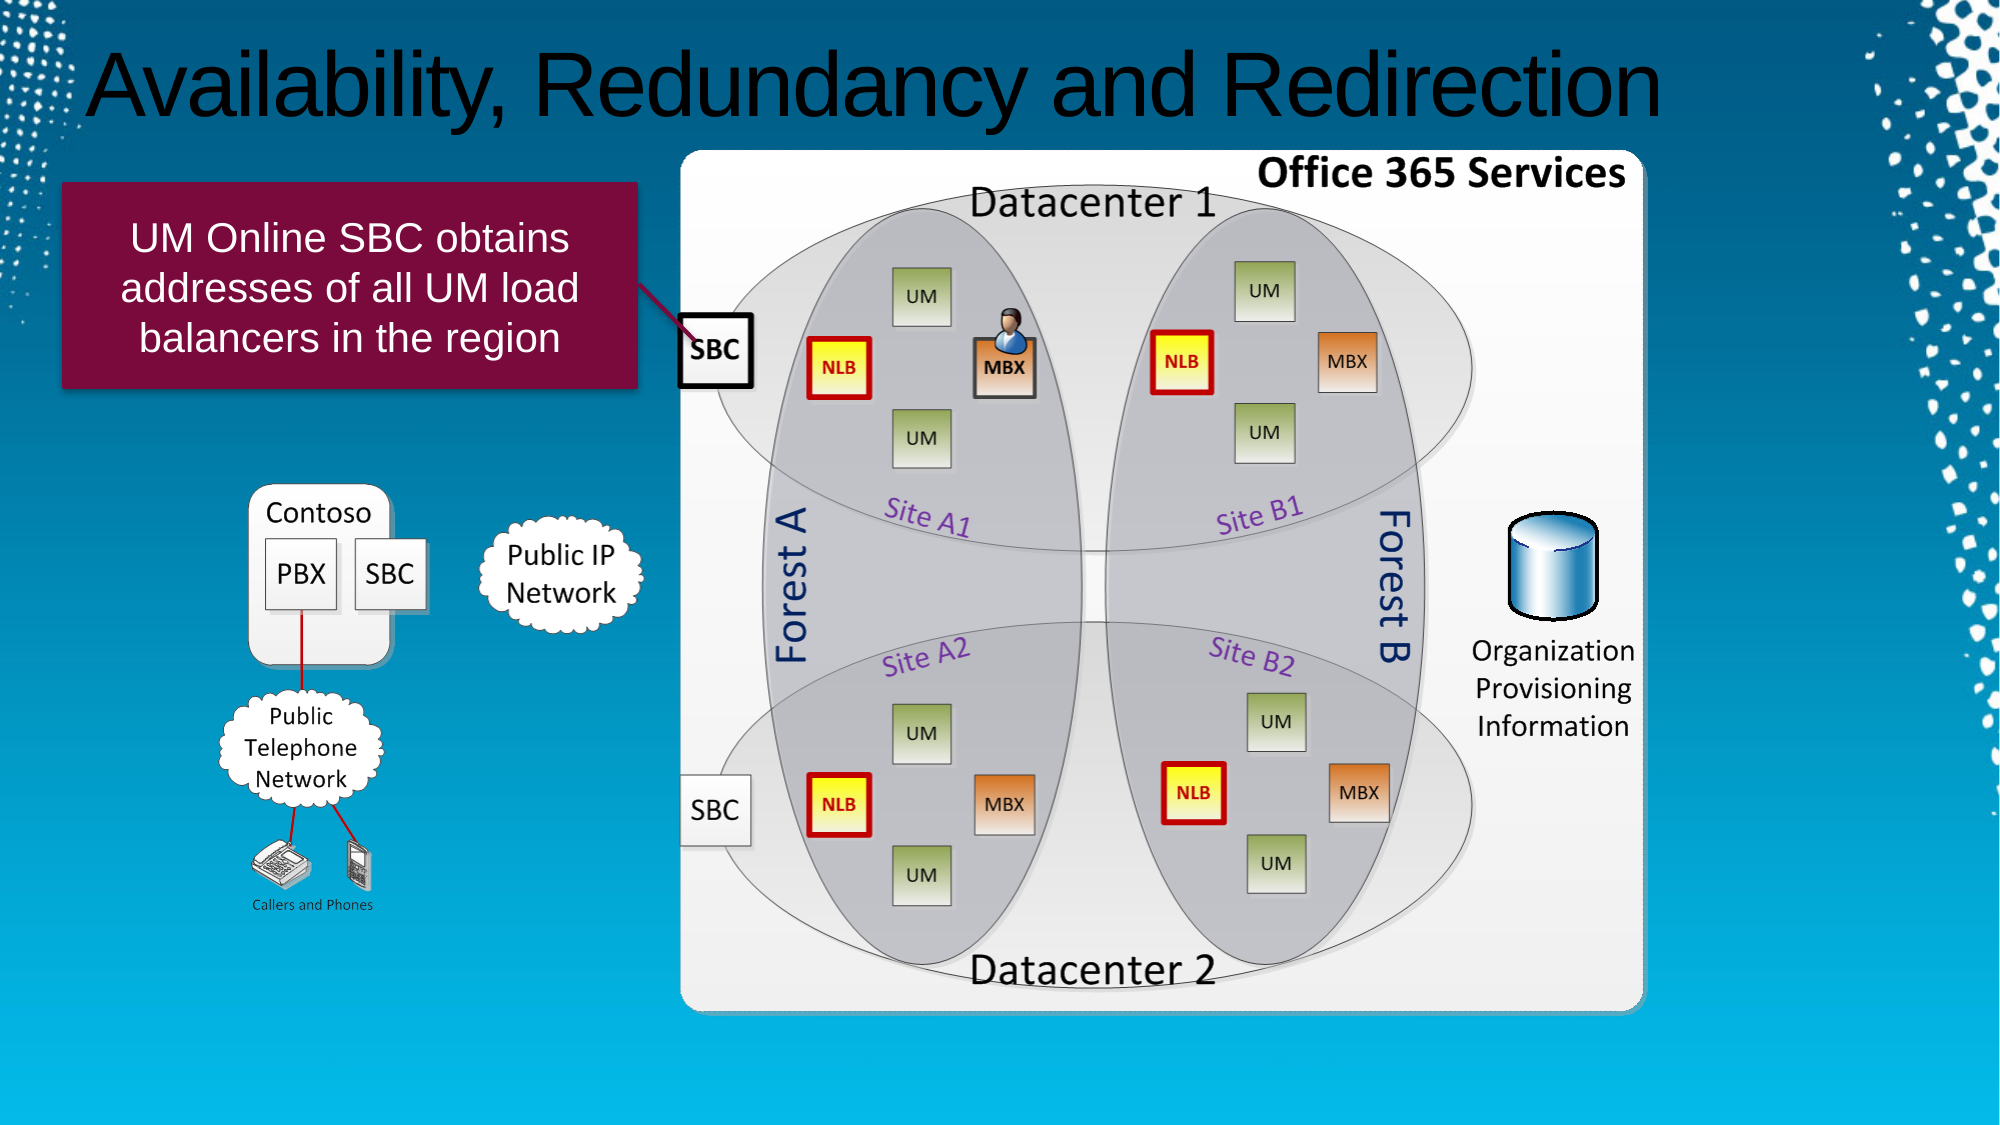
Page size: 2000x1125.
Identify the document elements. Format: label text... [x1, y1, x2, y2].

picture [1935, 431, 1946, 449]
picture [1911, 223, 1918, 230]
picture [1930, 291, 1941, 297]
picture [33, 0, 42, 10]
picture [1922, 200, 1934, 207]
picture [13, 41, 25, 49]
picture [1925, 87, 1941, 99]
picture [479, 516, 644, 634]
picture [31, 131, 37, 138]
picture [1932, 235, 1943, 241]
picture [1958, 445, 1968, 460]
picture [1952, 502, 1967, 516]
picture [1941, 324, 1952, 332]
picture [1960, 392, 1970, 403]
text_box UM Online SBC obtains addresses of all UM load balancers in the region [64, 183, 210, 388]
picture [30, 14, 40, 23]
title Availability, Redundancy and Redirection [85, 37, 1914, 138]
picture [1991, 637, 2000, 652]
picture [41, 59, 48, 67]
picture [1990, 492, 2000, 505]
picture [38, 74, 47, 80]
picture [10, 69, 17, 78]
picture [1935, 177, 1945, 189]
picture [1979, 657, 1995, 676]
picture [1988, 547, 2000, 561]
picture [24, 72, 32, 79]
picture [1969, 625, 1985, 642]
picture [1963, 335, 1972, 344]
picture [1915, 109, 1924, 119]
picture [1946, 155, 1961, 167]
picture [1993, 321, 2000, 339]
picture [1900, 240, 1912, 254]
picture [1984, 349, 1992, 357]
picture [0, 24, 9, 33]
picture [1935, 379, 1948, 391]
picture [1957, 187, 1971, 200]
picture [1914, 308, 1929, 326]
picture [1953, 301, 1962, 312]
picture [1945, 213, 1955, 220]
picture [1970, 426, 1980, 436]
picture [1995, 582, 2000, 595]
picture [58, 32, 66, 41]
picture [1981, 604, 2000, 620]
picture [1920, 257, 1932, 264]
picture [1973, 368, 1982, 380]
picture [1898, 188, 1912, 198]
picture [1914, 164, 1923, 177]
picture [1950, 359, 1960, 366]
picture [1988, 691, 2000, 709]
picture [347, 831, 371, 890]
picture [1926, 344, 1939, 358]
picture [1978, 517, 1987, 527]
picture [16, 143, 21, 151]
picture [1963, 589, 1976, 607]
picture [1938, 122, 1950, 133]
picture [1919, 367, 1930, 378]
picture [45, 16, 55, 24]
picture [34, 101, 43, 111]
picture [1889, 152, 1901, 166]
picture [1991, 747, 2000, 765]
picture [1994, 382, 2000, 391]
picture [1892, 212, 1902, 216]
picture [215, 151, 1647, 1015]
picture [1955, 246, 1965, 256]
picture [219, 484, 429, 889]
picture [1983, 404, 1992, 414]
picture [6, 97, 12, 105]
picture [1925, 141, 1935, 155]
picture [33, 116, 40, 124]
picture [1955, 557, 1965, 573]
picture [33, 88, 42, 97]
picture [18, 0, 29, 6]
picture [3, 10, 11, 18]
picture [1929, 27, 1945, 45]
picture [43, 42, 49, 53]
picture [54, 76, 60, 83]
picture [1963, 535, 1977, 550]
picture [29, 27, 38, 38]
picture [18, 13, 26, 19]
picture [1972, 312, 1985, 322]
picture [47, 0, 57, 10]
picture [0, 40, 9, 45]
picture [1942, 269, 1953, 276]
picture [1942, 465, 1958, 483]
picture [1980, 460, 1987, 469]
picture [1909, 274, 1920, 291]
picture [11, 55, 21, 64]
picture [1921, 0, 1934, 8]
picture [1948, 413, 1958, 424]
picture [17, 129, 23, 136]
picture [1963, 278, 1976, 291]
picture [1935, 0, 2000, 306]
picture [55, 62, 62, 69]
picture [42, 31, 53, 39]
picture [342, 820, 349, 830]
picture [1982, 714, 1993, 729]
picture [9, 84, 15, 91]
picture [28, 42, 36, 53]
picture [1974, 683, 1985, 694]
picture [16, 22, 23, 34]
picture [0, 155, 5, 163]
picture [1946, 525, 1956, 533]
picture [1928, 399, 1939, 415]
picture [1992, 438, 2000, 448]
picture [56, 47, 64, 55]
picture [26, 57, 34, 68]
picture [1968, 481, 1978, 492]
picture [1972, 570, 1986, 583]
